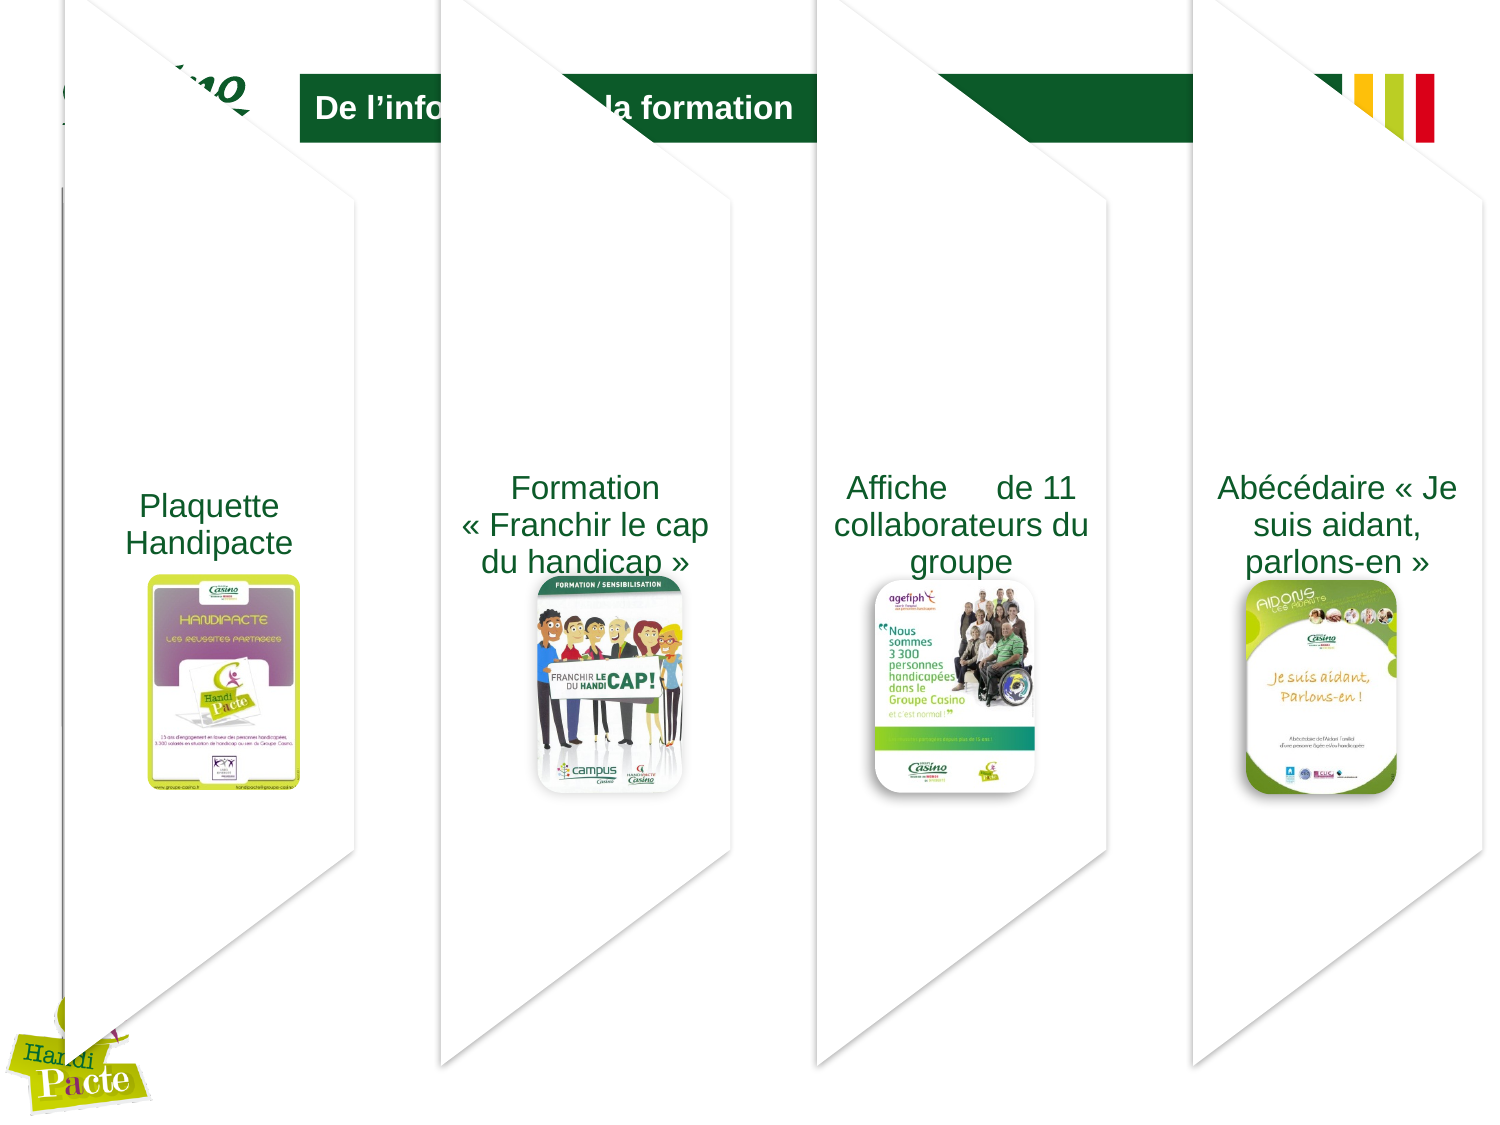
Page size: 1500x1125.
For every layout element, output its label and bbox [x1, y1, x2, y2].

picture [147, 574, 301, 791]
picture [1245, 579, 1397, 795]
picture [874, 579, 1035, 793]
picture [537, 575, 683, 794]
text_box [64, 0, 1483, 1067]
picture [4, 972, 153, 1120]
